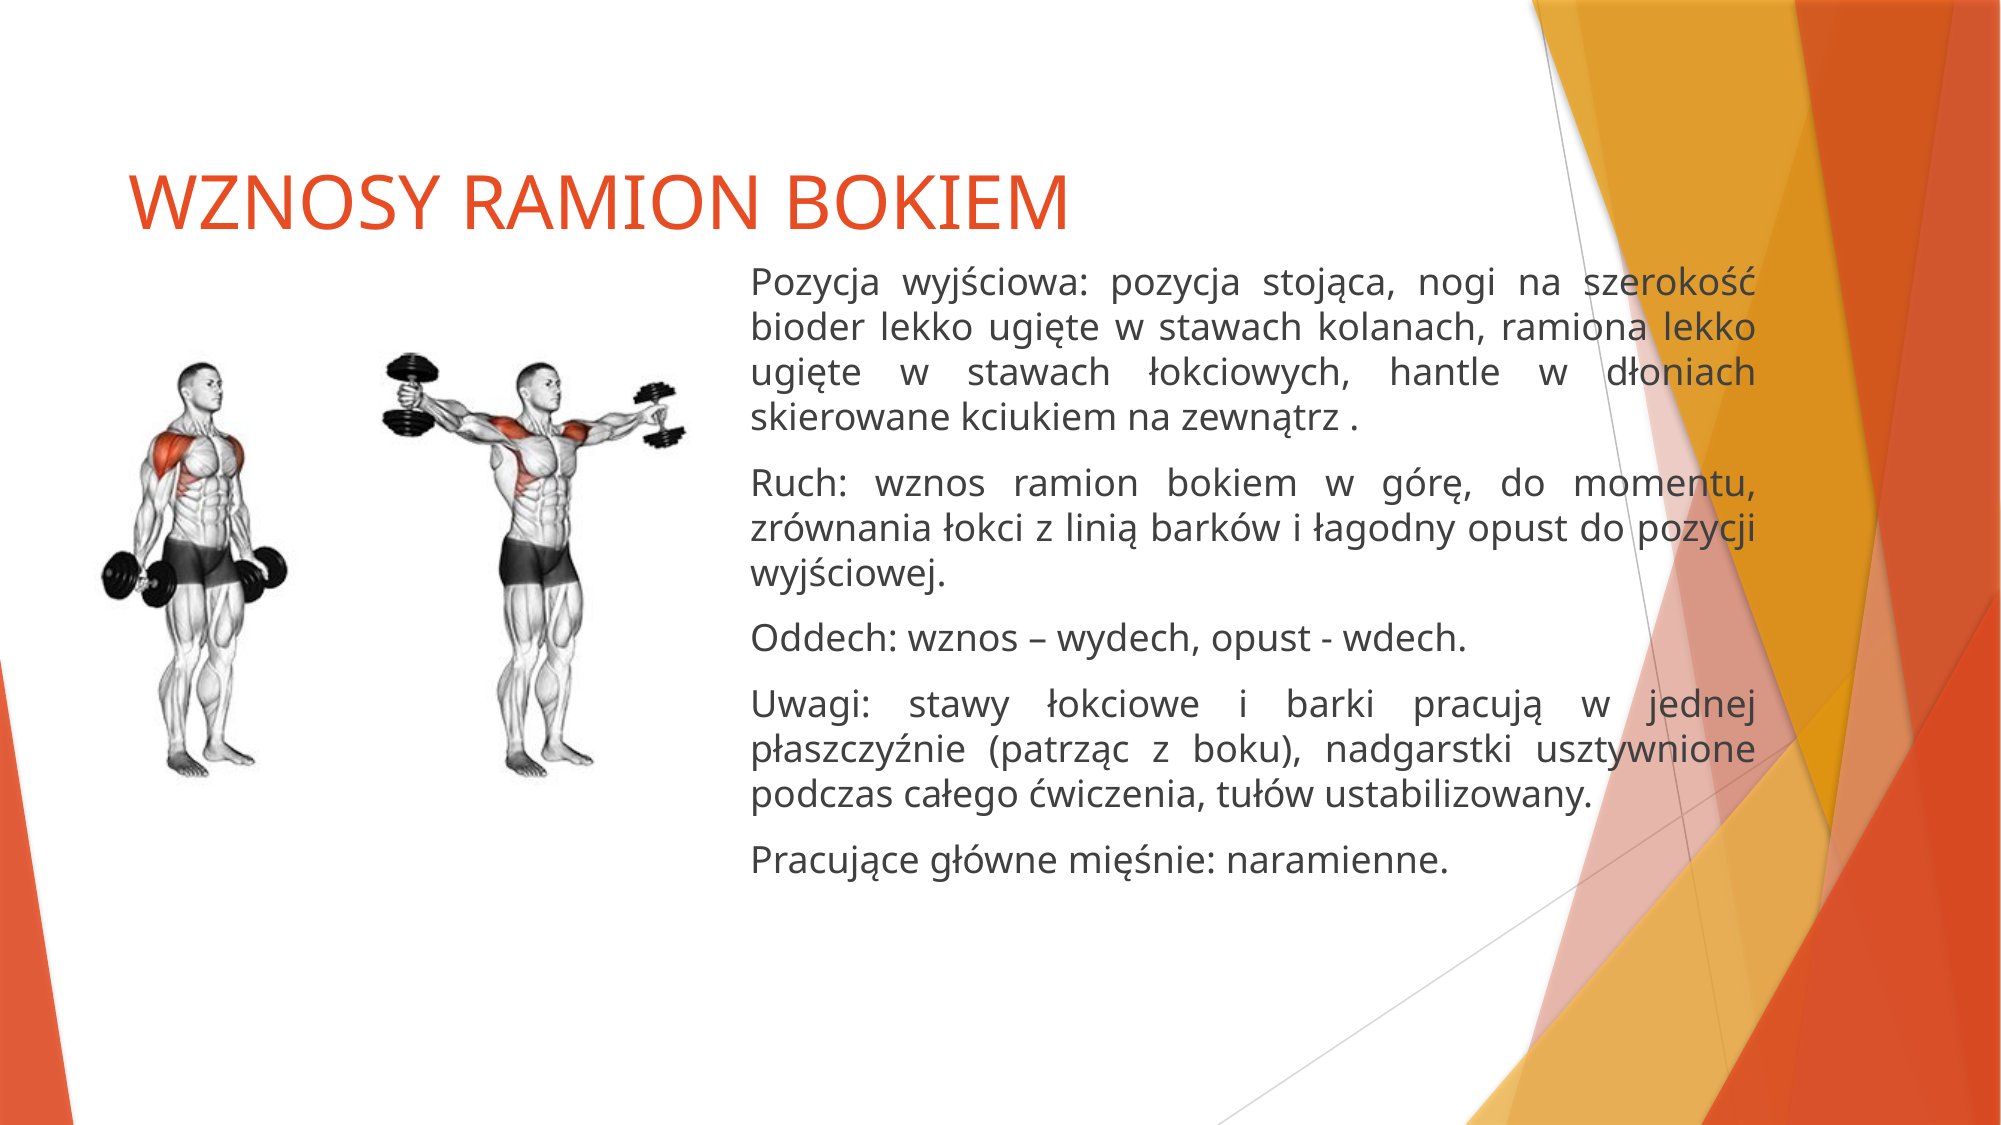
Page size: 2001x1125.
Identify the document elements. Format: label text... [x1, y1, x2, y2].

picture [33, 328, 711, 797]
list Pozycja wyjściowa: pozycja stojąca, nogi na szerokość bioder lekko ugięte w stawach kolanach, ramiona lekko ugięte w stawach łokciowych, hantle w dłoniach skierowane kciukiem na zewnątrz . Ruch: wznos ramion bokiem w górę, do momentu, zrównania łokci z linią barków i łagodny opust do pozycji wyjściowej. Oddech: wznos – wydech, opust - wdech. Uwagi: stawy łokciowe i barki pracują w jednej płaszczyźnie (patrząc z boku), nadgarstki usztywnione podczas całego ćwiczenia, tułów ustabilizowany. Pracujące główne mięśnie: naramienne. [735, 250, 1773, 900]
title WZNOSY RAMION BOKIEM [114, 147, 1246, 406]
